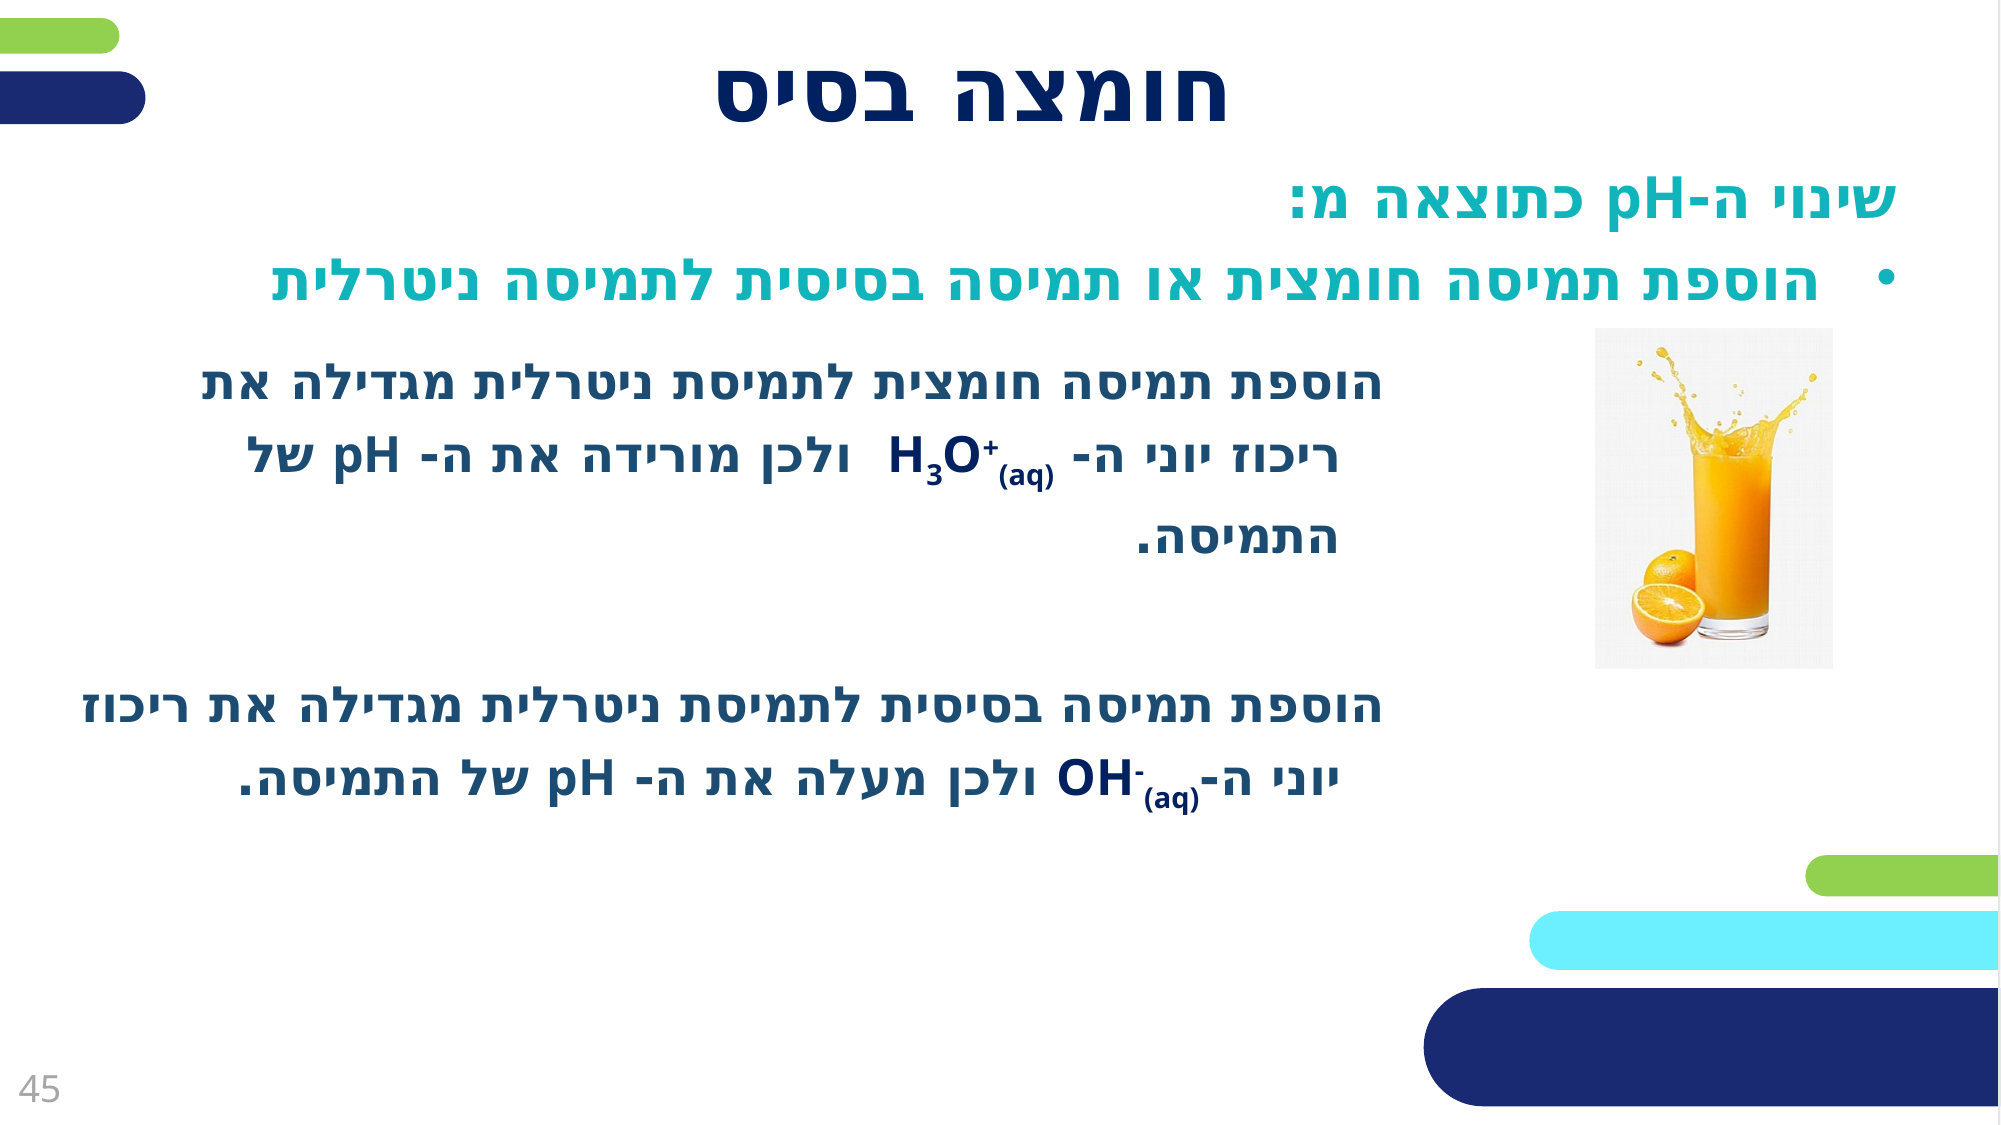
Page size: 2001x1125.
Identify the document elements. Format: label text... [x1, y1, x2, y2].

text_box שינוי ה-pH כתוצאה מ: הוספת תמיסה חומצית או תמיסה בסיסית לתמיסה ניטרלית [31, 198, 1897, 274]
picture [1595, 328, 1834, 670]
title חומצה בסיס [168, 25, 1776, 144]
list הוספת תמיסה חומצית לתמיסת ניטרלית מגדילה את ריכוז יוני ה- H3O+(aq) ולכן מורידה את ה- pH של התמיסה. הוספת תמיסה בסיסית לתמיסת ניטרלית מגדילה את ריכוז יוני ה-OH-(aq) ולכן מעלה את ה- pH של התמיסה. [62, 329, 1401, 908]
